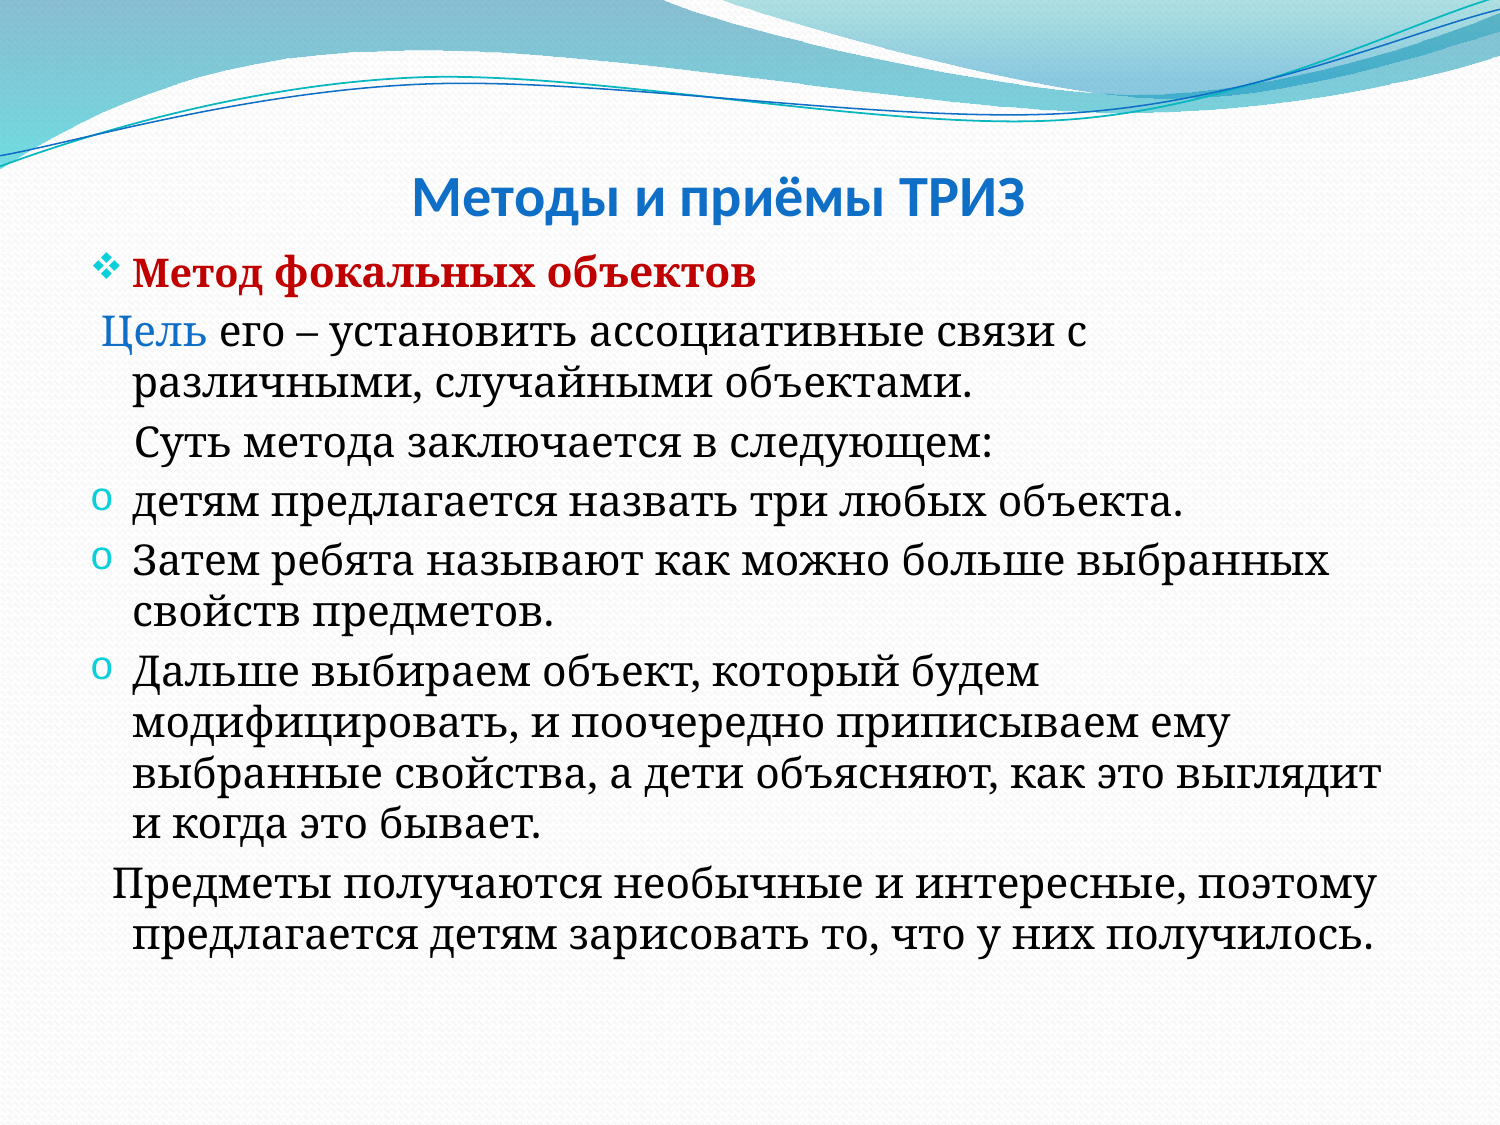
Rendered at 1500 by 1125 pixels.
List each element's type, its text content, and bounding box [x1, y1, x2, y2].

title Методы и приёмы ТРИЗ [50, 137, 1388, 228]
list Метод фокальных объектов Цель его – установить ассоциативные связи с различными, случайными объектами. Суть метода заключается в следующем: детям предлагается назвать три любых объекта. Затем ребята называют как можно больше выбранных свойств предметов. Дальше выбираем объект, который будем модифицировать, и поочередно приписываем ему выбранные свойства, а дети объясняют, как это выглядит и когда это бывает. Предметы получаются необычные и интересные, поэтому предлагается детям зарисовать то, что у них получилось. [75, 237, 1400, 1038]
